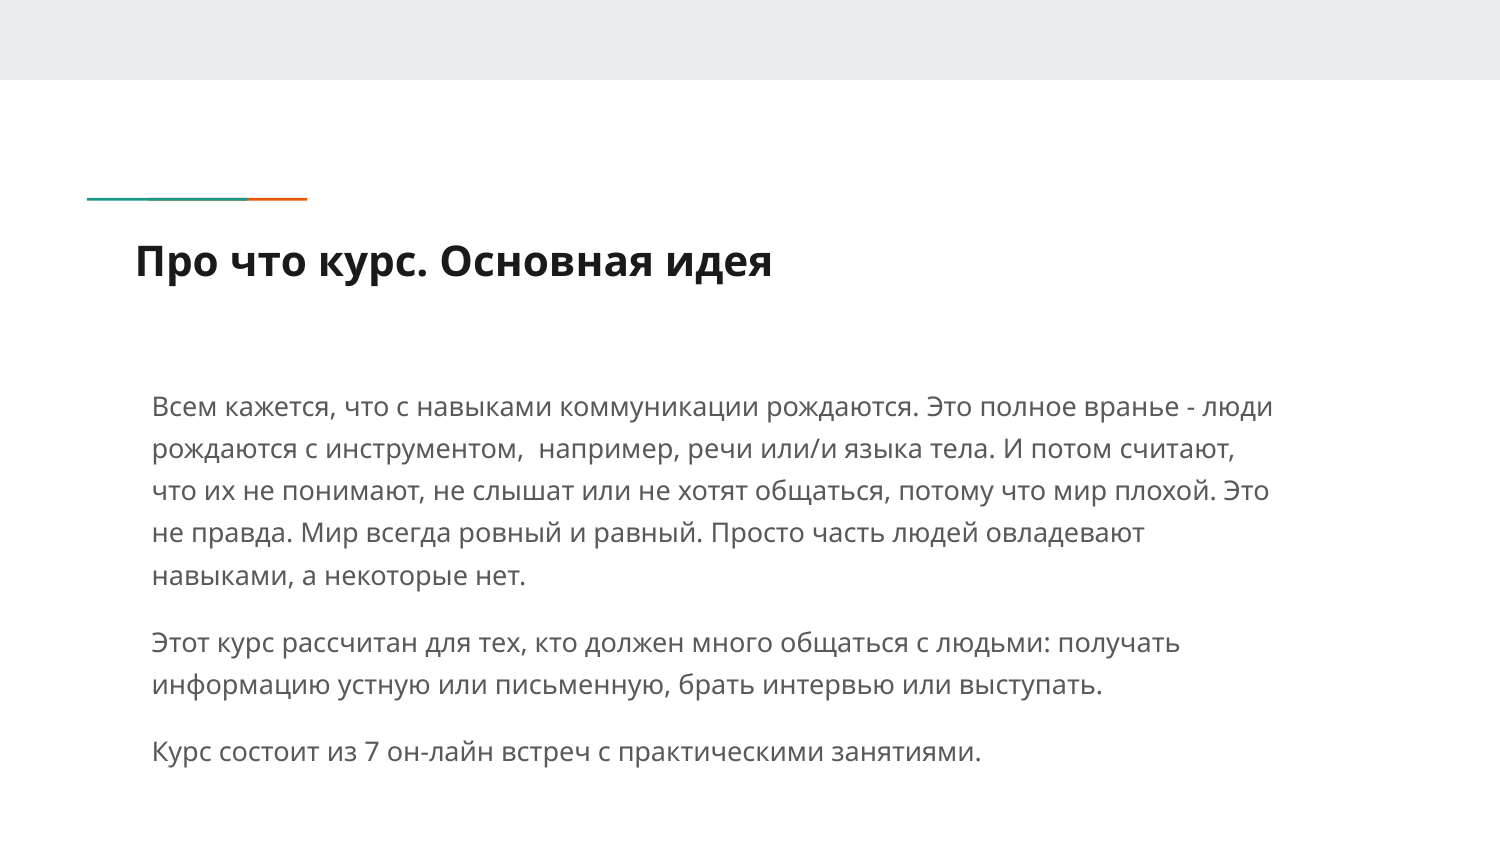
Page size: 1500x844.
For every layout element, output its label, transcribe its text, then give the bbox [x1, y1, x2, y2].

title Про что курс. Основная идея [119, 216, 1381, 305]
list Всем кажется, что с навыками коммуникации рождаются. Это полное вранье - люди рождаются с инструментом, например, речи или/и языка тела. И потом считают, что их не понимают, не слышат или не хотят общаться, потому что мир плохой. Это не правда. Мир всегда ровный и равный. Просто часть людей овладевают навыками, а некоторые нет. Этот курс рассчитан для тех, кто должен много общаться с людьми: получать информацию устную или письменную, брать интервью или выступать. Курс состоит из 7 он-лайн встреч с практическими занятиями. [136, 366, 1290, 844]
